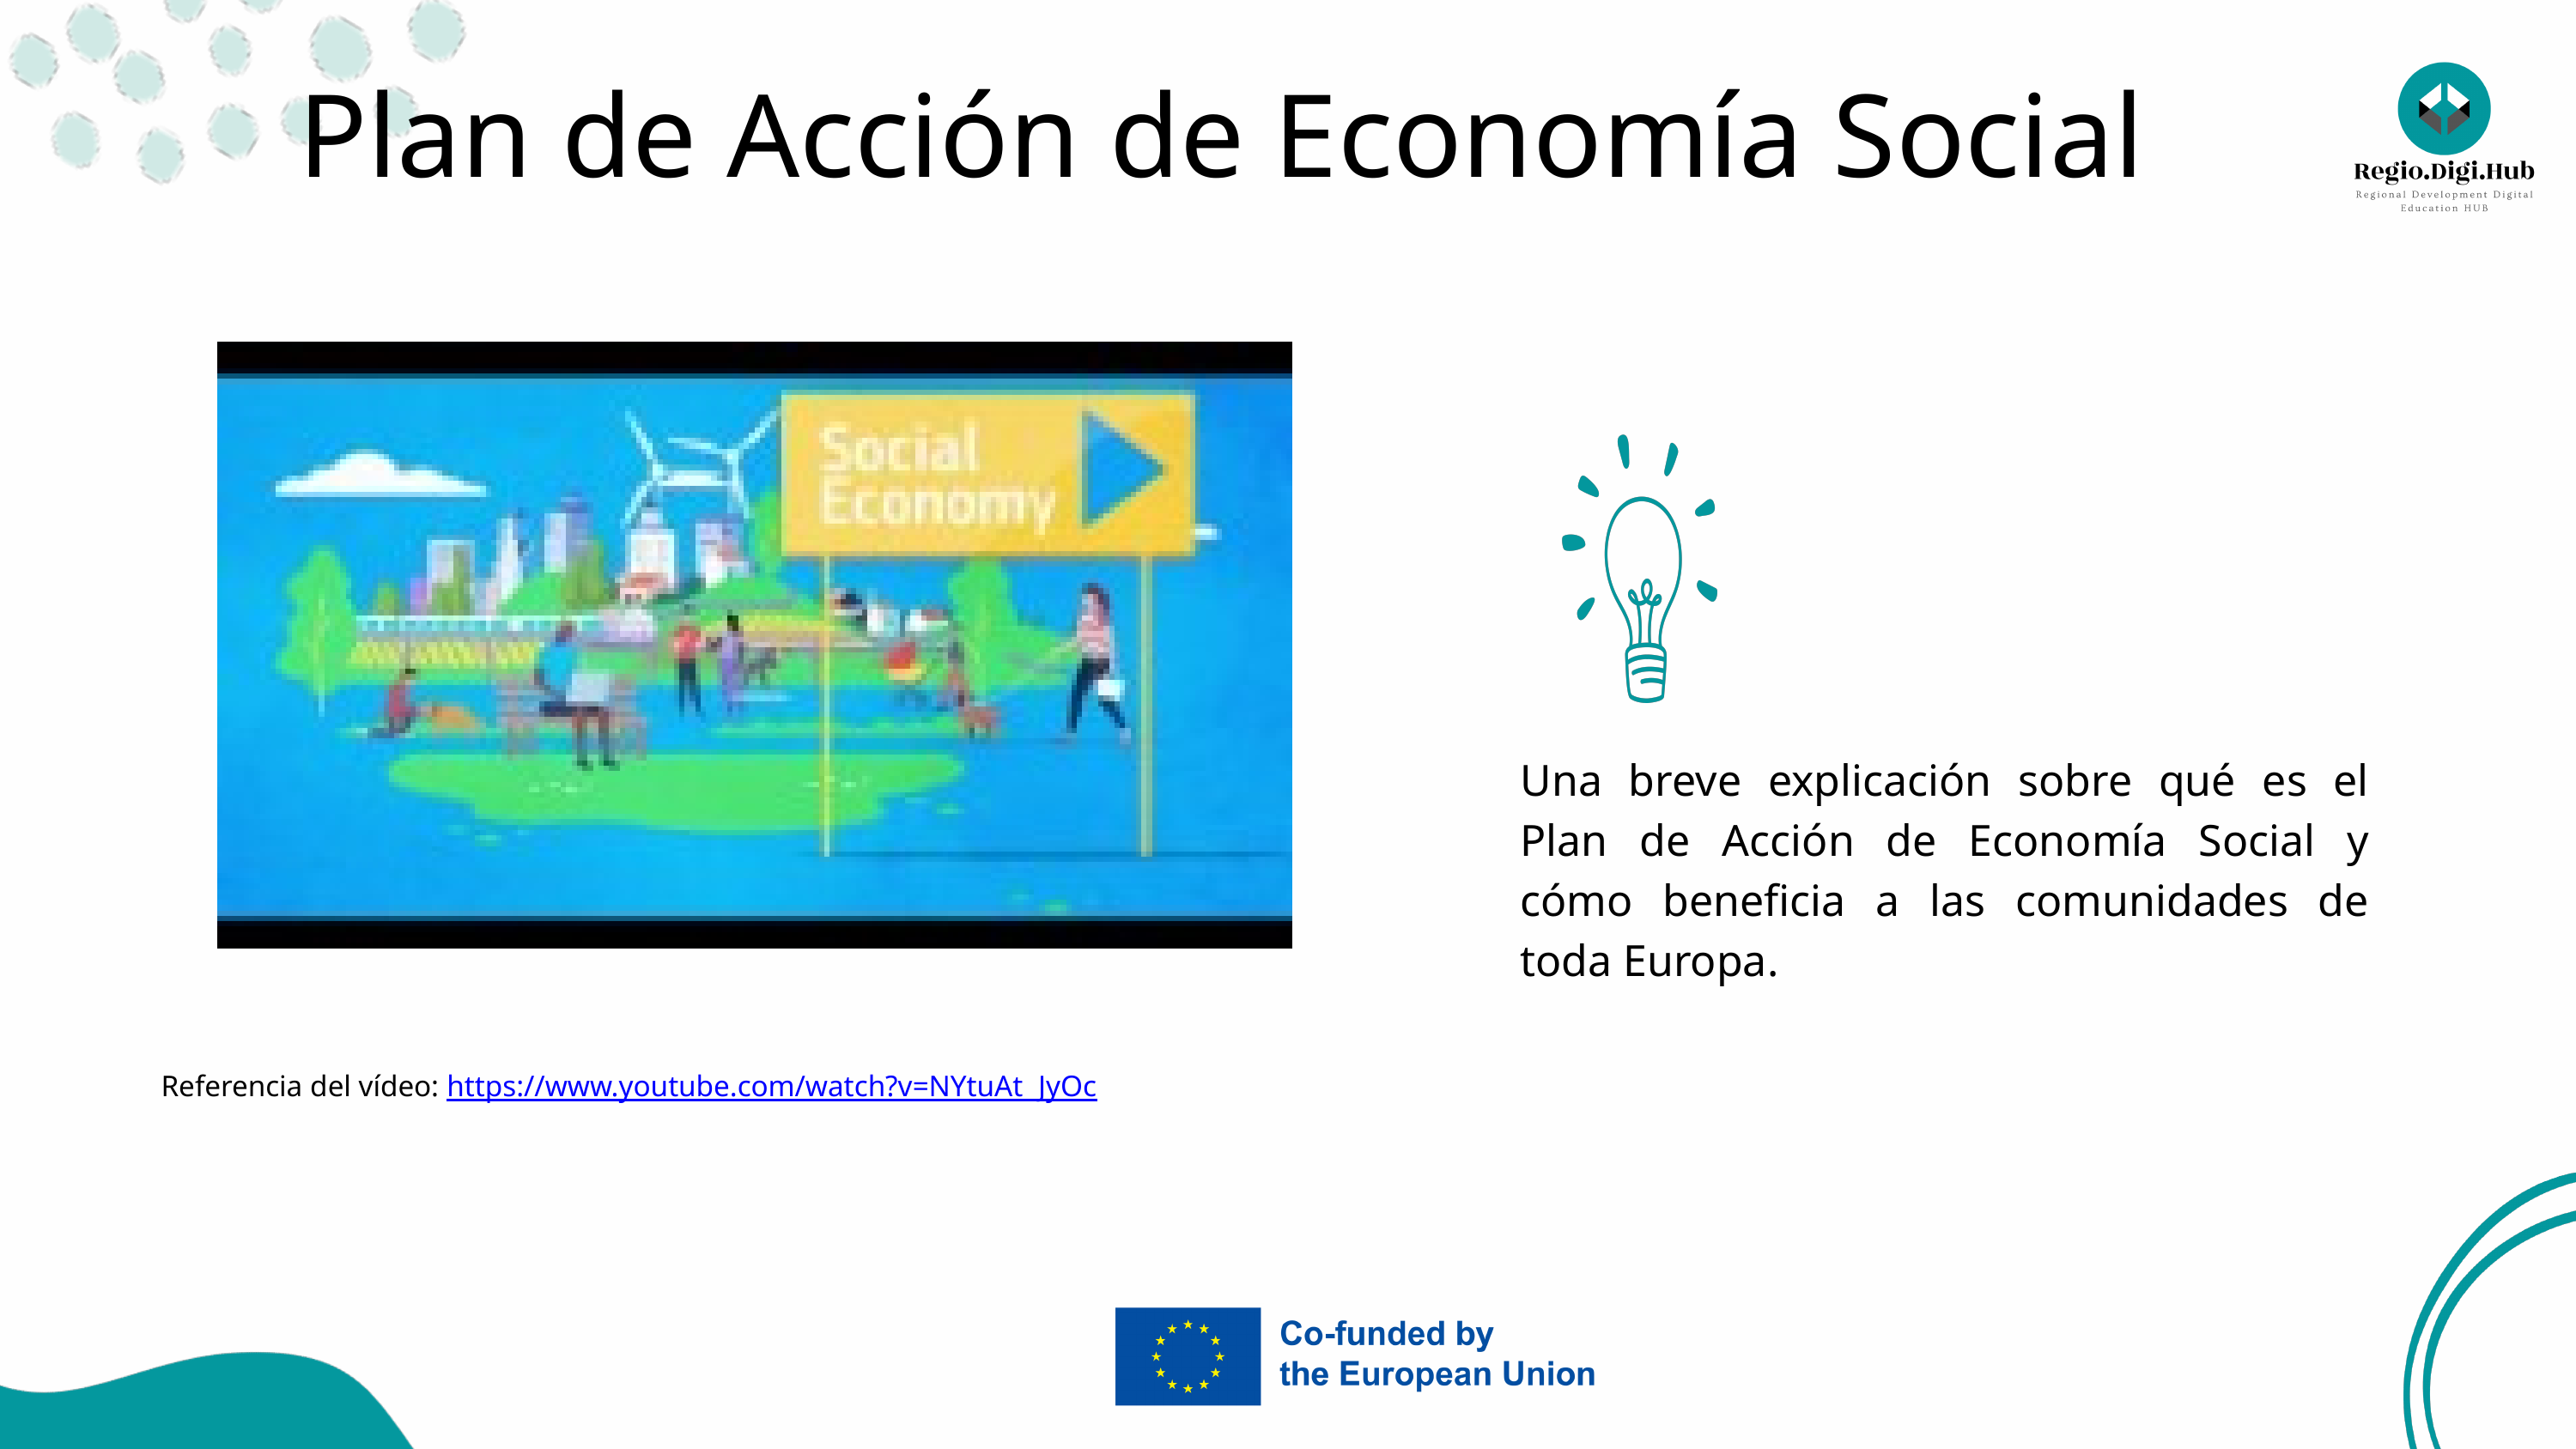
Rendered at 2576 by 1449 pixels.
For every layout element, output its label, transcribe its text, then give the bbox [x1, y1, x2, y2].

picture [0, 0, 489, 306]
picture [2312, 0, 2576, 264]
text_box Plan de Acción de Economía Social [473, 102, 2165, 200]
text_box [161, 434, 2370, 1107]
picture [2340, 1132, 2576, 1449]
picture [1108, 1301, 1631, 1412]
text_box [216, 341, 1293, 949]
picture [0, 1178, 663, 1449]
